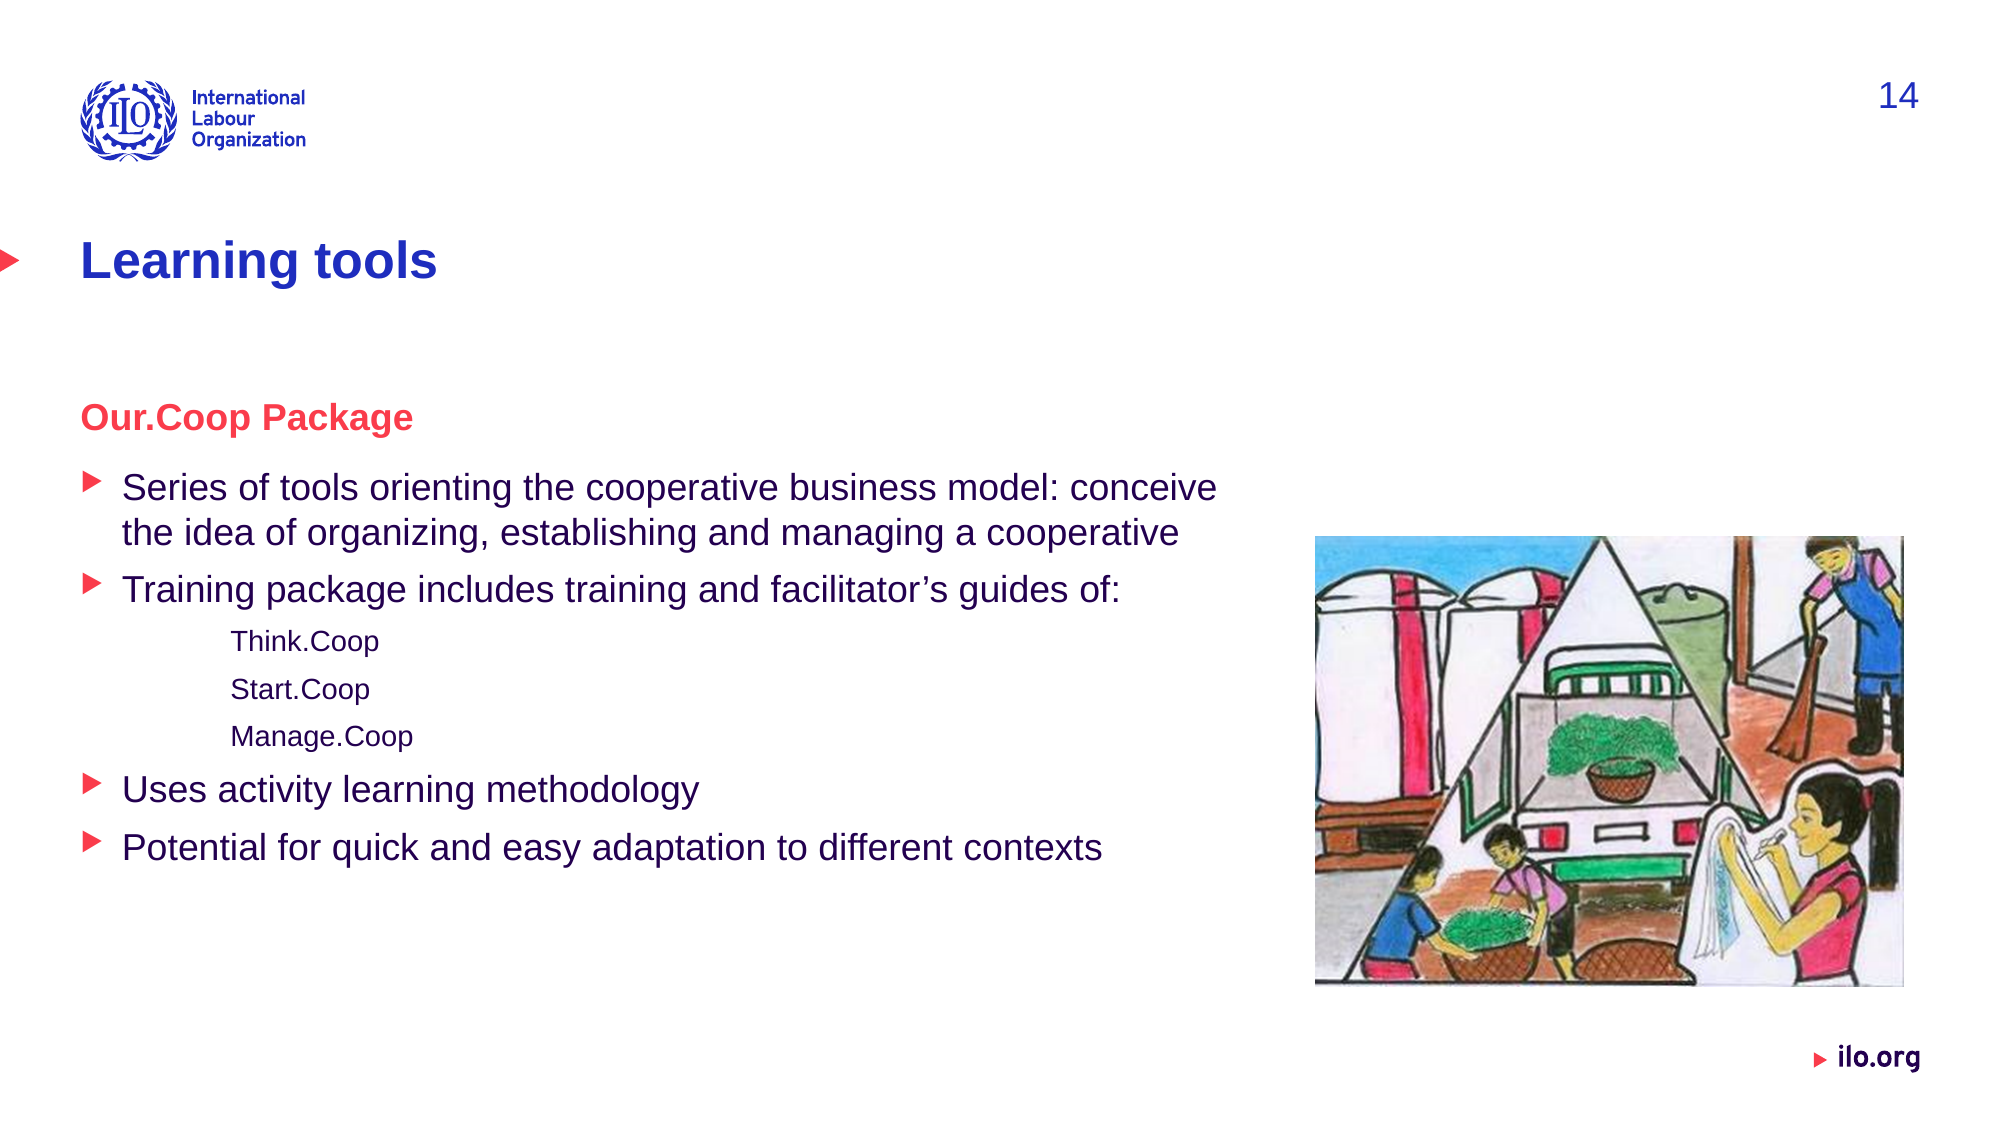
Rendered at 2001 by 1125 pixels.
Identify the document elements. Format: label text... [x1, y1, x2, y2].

slide_number 14 [1830, 70, 1920, 119]
picture [1315, 536, 1904, 987]
list Our.Coop Package Series of tools orienting the cooperative business model: conceive the idea of organizing, establishing and managing a cooperative Training package includes training and facilitator’s guides of: Think.Coop Start.Coop Manage.Coop Uses activity learning methodology Potential for quick and easy adaptation to different contexts [80, 392, 1256, 965]
title Learning tools [80, 233, 1920, 352]
